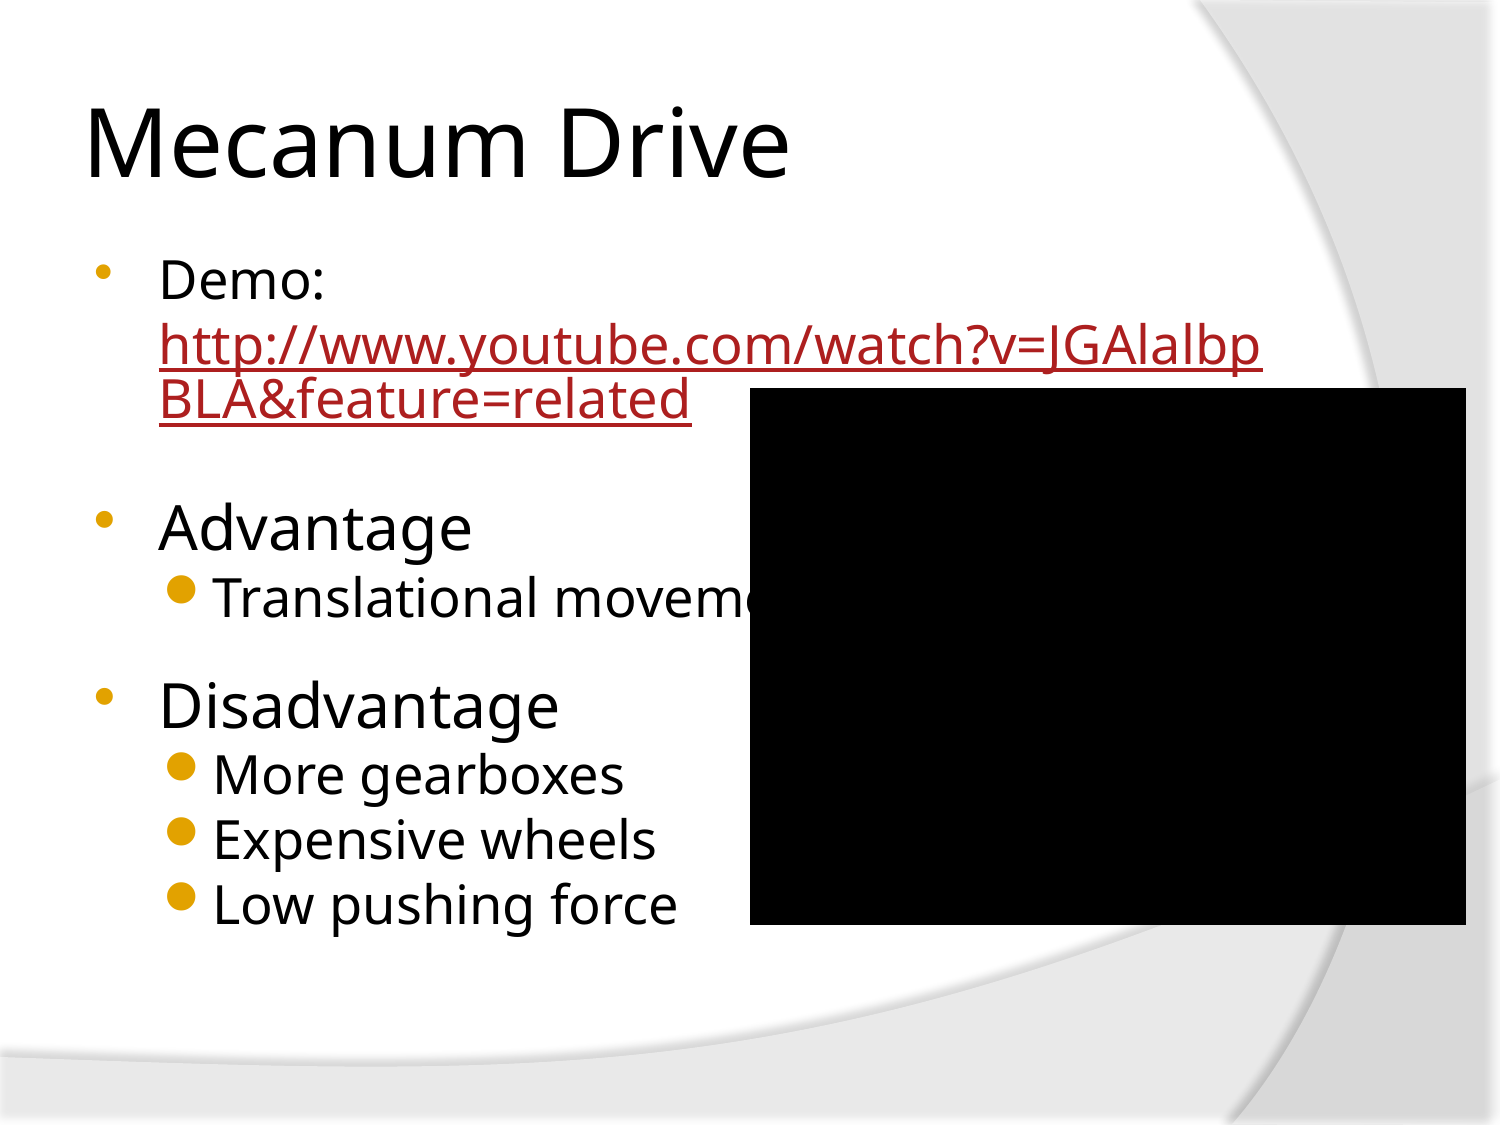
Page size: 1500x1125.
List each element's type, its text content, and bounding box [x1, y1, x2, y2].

title Mecanum Drive [74, 44, 1301, 233]
list Demo: http://www.youtube.com/watch?v=JGAlalbpBLA&feature=related Advantage Translational movement Disadvantage More gearboxes Expensive wheels Low pushing force [74, 237, 1301, 981]
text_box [749, 387, 1467, 926]
